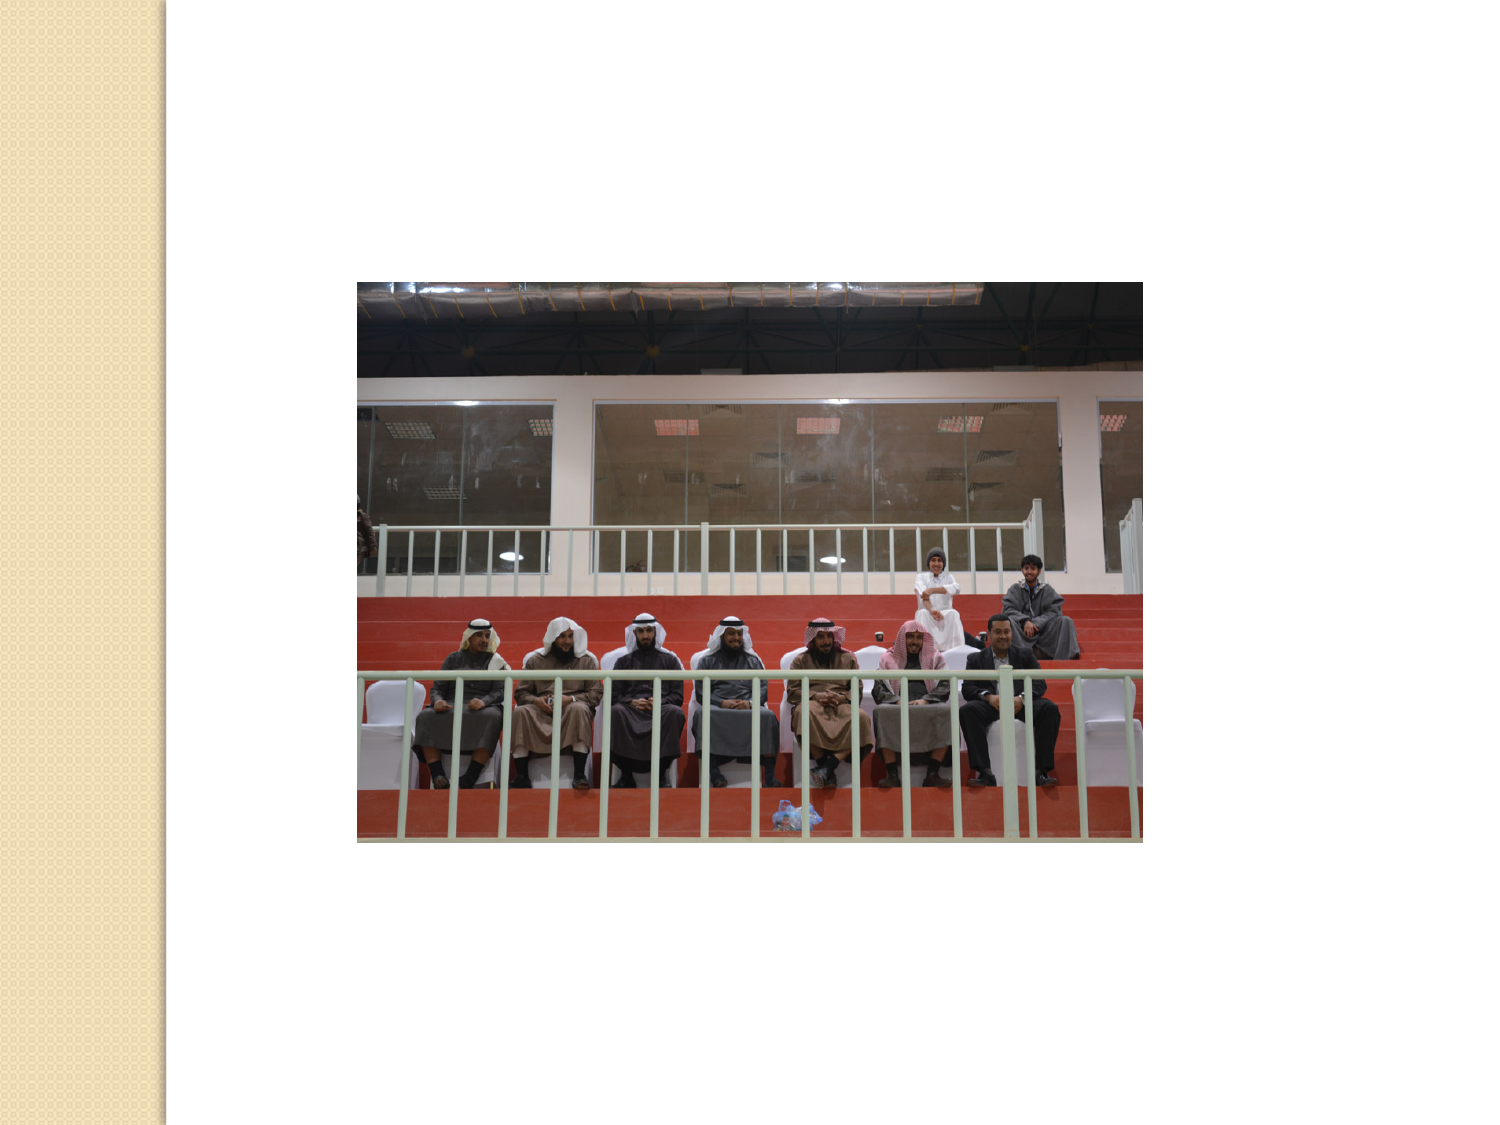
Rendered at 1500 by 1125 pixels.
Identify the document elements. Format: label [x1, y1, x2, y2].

picture [357, 282, 1143, 843]
